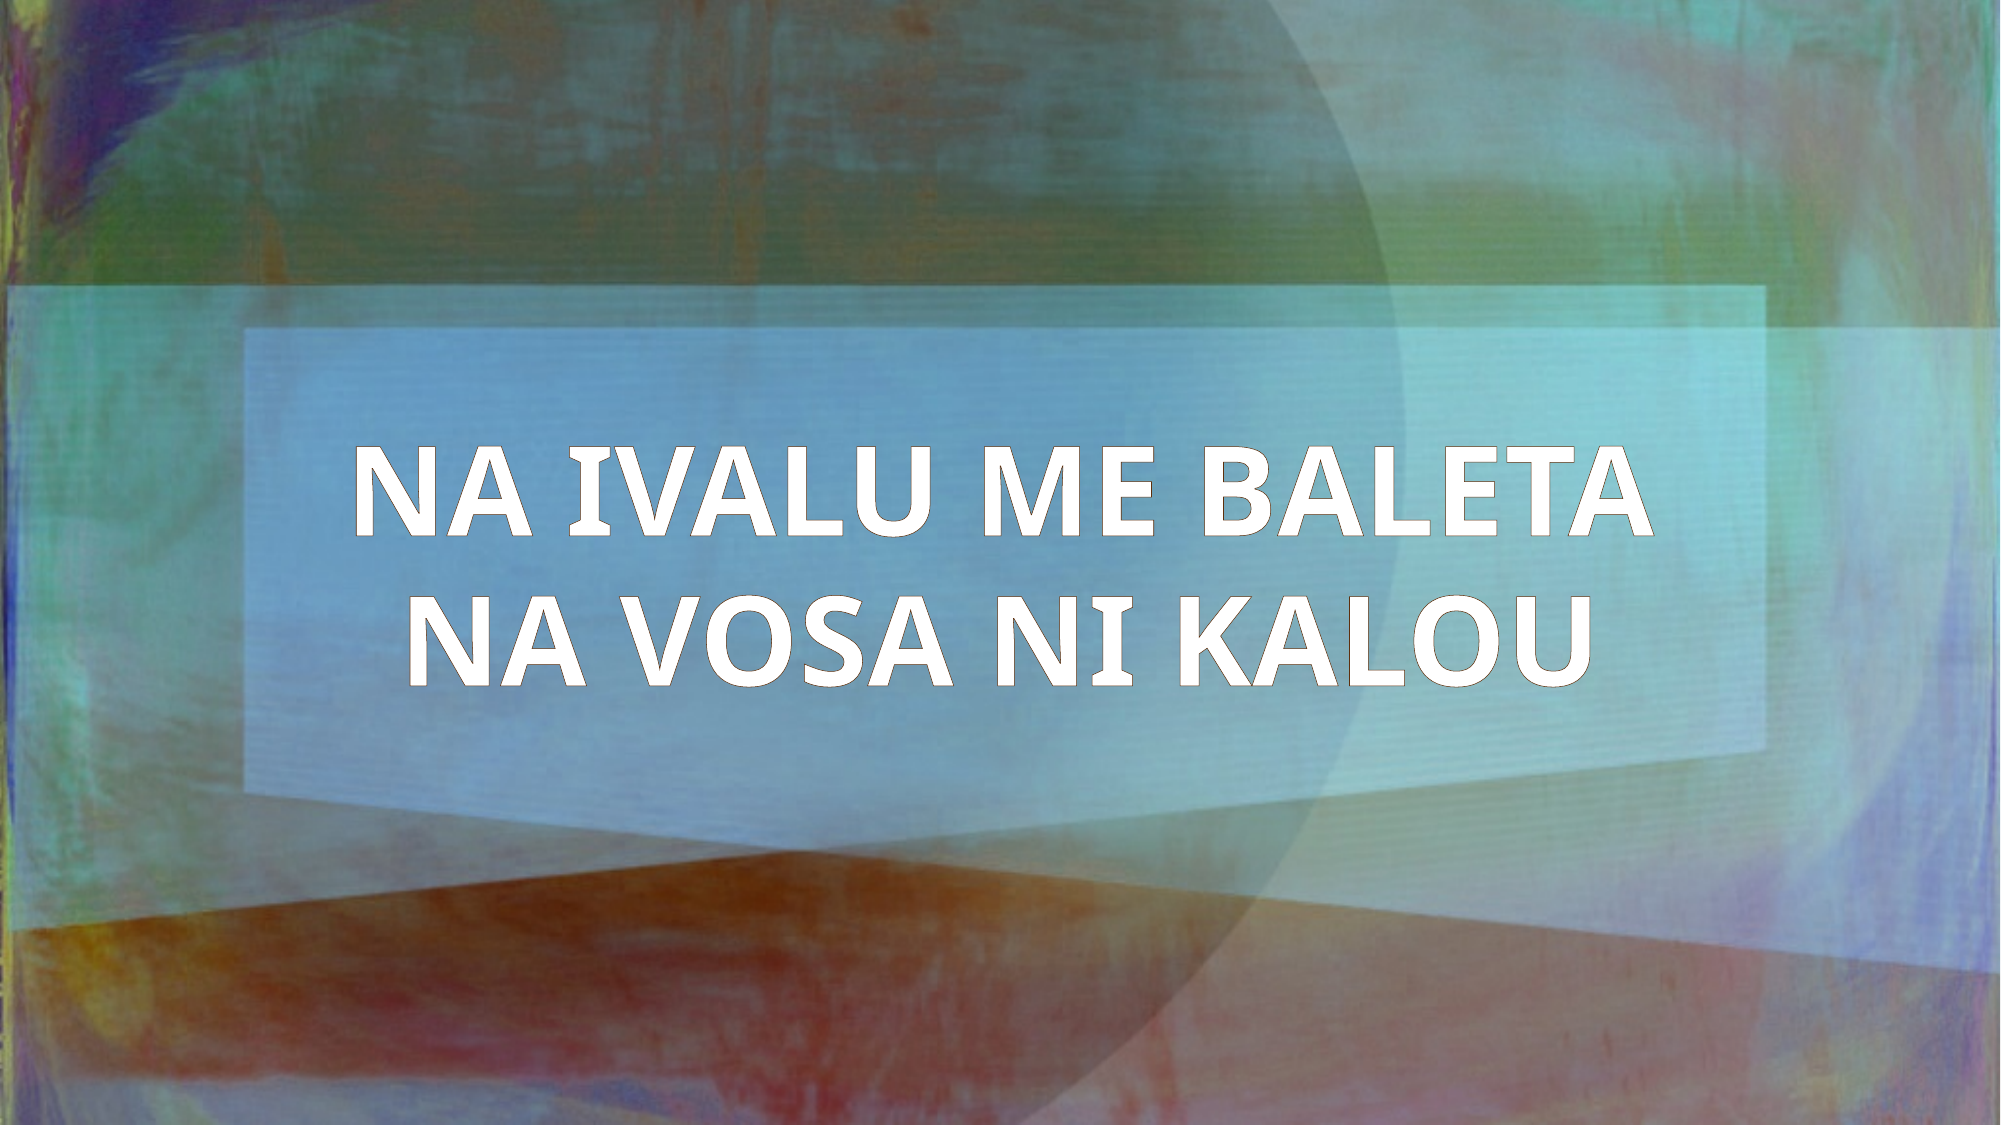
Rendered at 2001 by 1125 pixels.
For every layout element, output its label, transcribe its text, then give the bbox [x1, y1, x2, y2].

text_box NA IVALU ME BALETA NA VOSA NI KALOU [238, 403, 1761, 719]
picture [0, 0, 2001, 1125]
